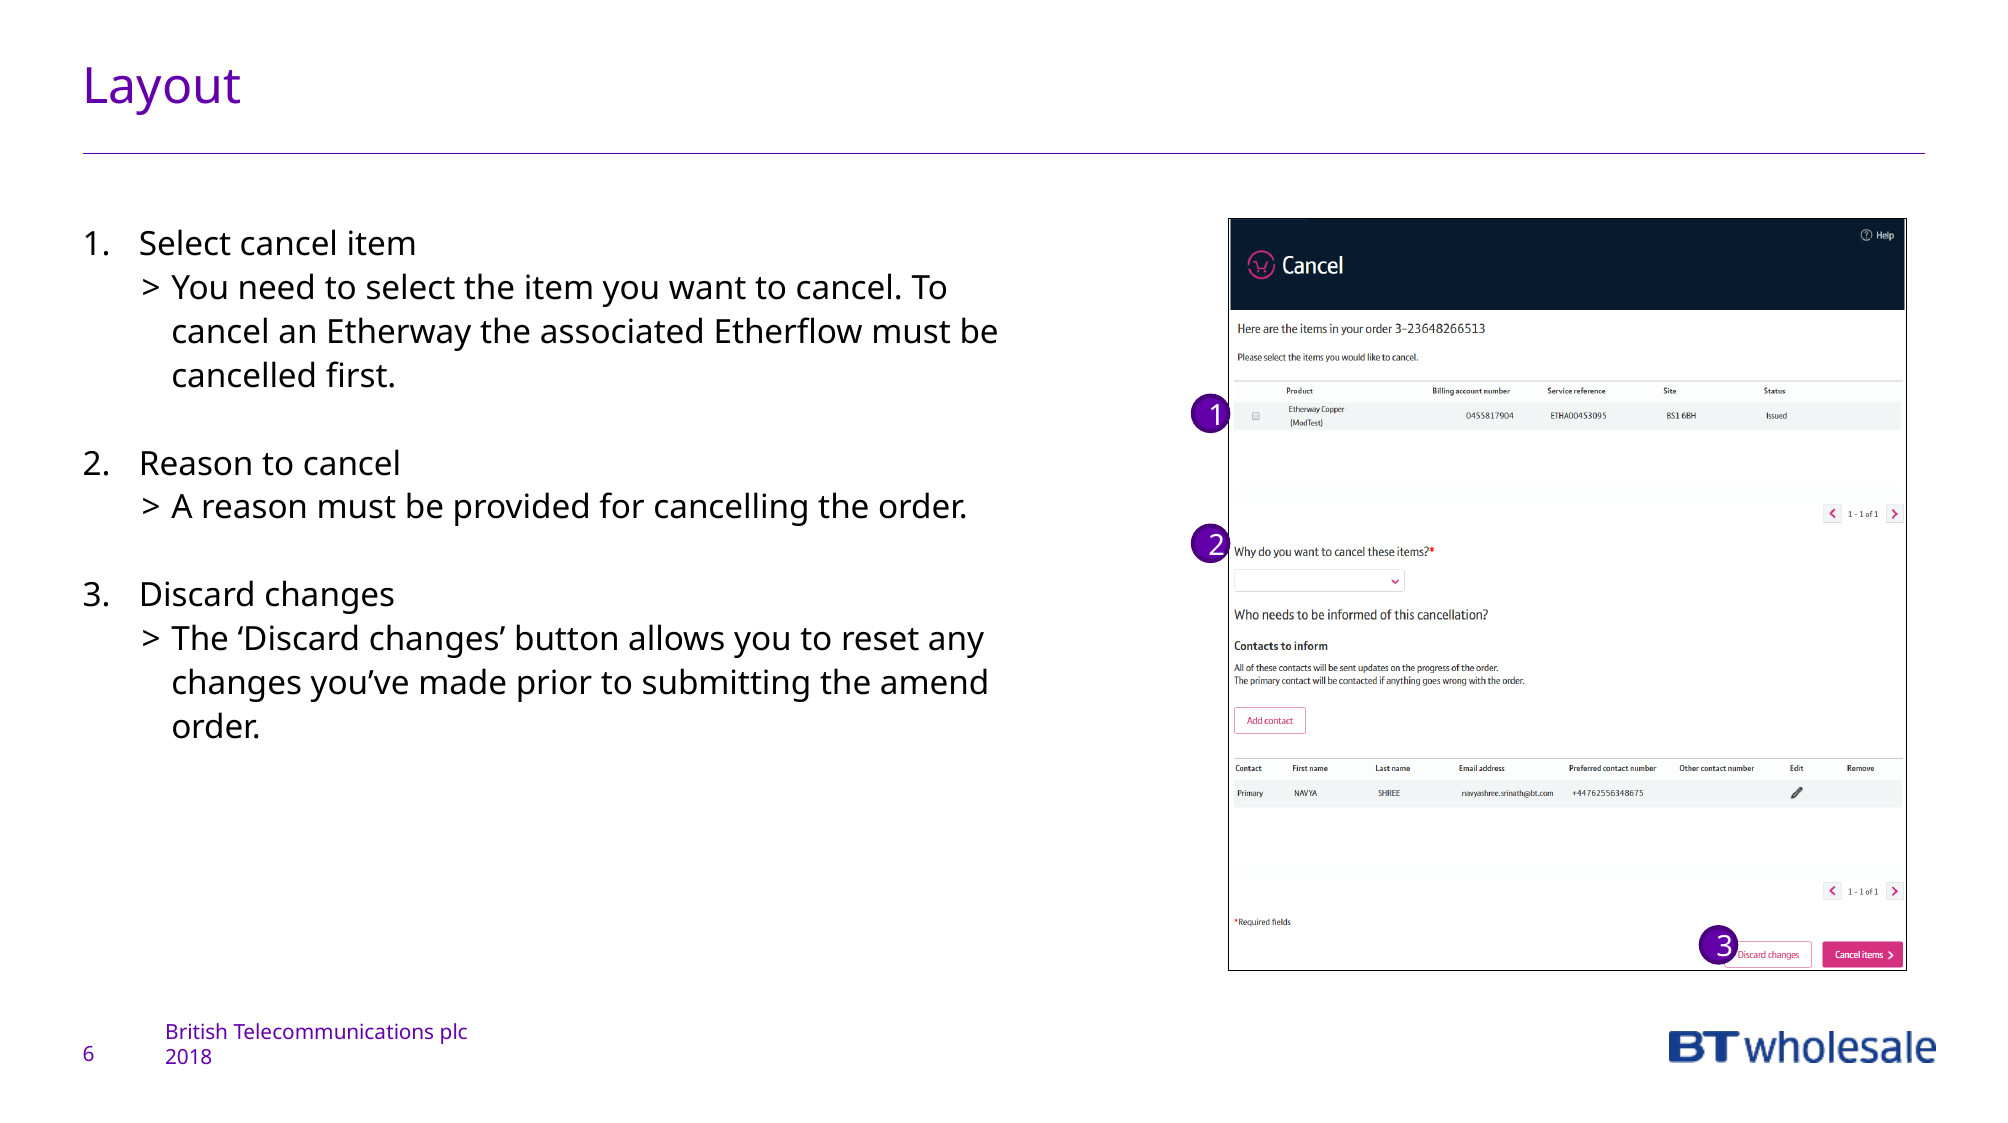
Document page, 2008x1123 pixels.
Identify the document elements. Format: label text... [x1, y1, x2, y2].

title Layout [82, 53, 1926, 124]
slide_number 6 [82, 1021, 142, 1069]
list Select cancel item You need to select the item you want to cancel. To cancel an Etherway the associated Etherflow must be cancelled first. Reason to cancel A reason must be provided for cancelling the order. Discard changes The ‘Discard changes’ button allows you to reset any changes you’ve made prior to submitting the amend order. [82, 218, 1004, 1022]
picture [1228, 218, 1908, 972]
picture [1669, 1031, 1936, 1063]
text_box 1 [1190, 393, 1223, 434]
text_box 2 [1190, 523, 1223, 564]
